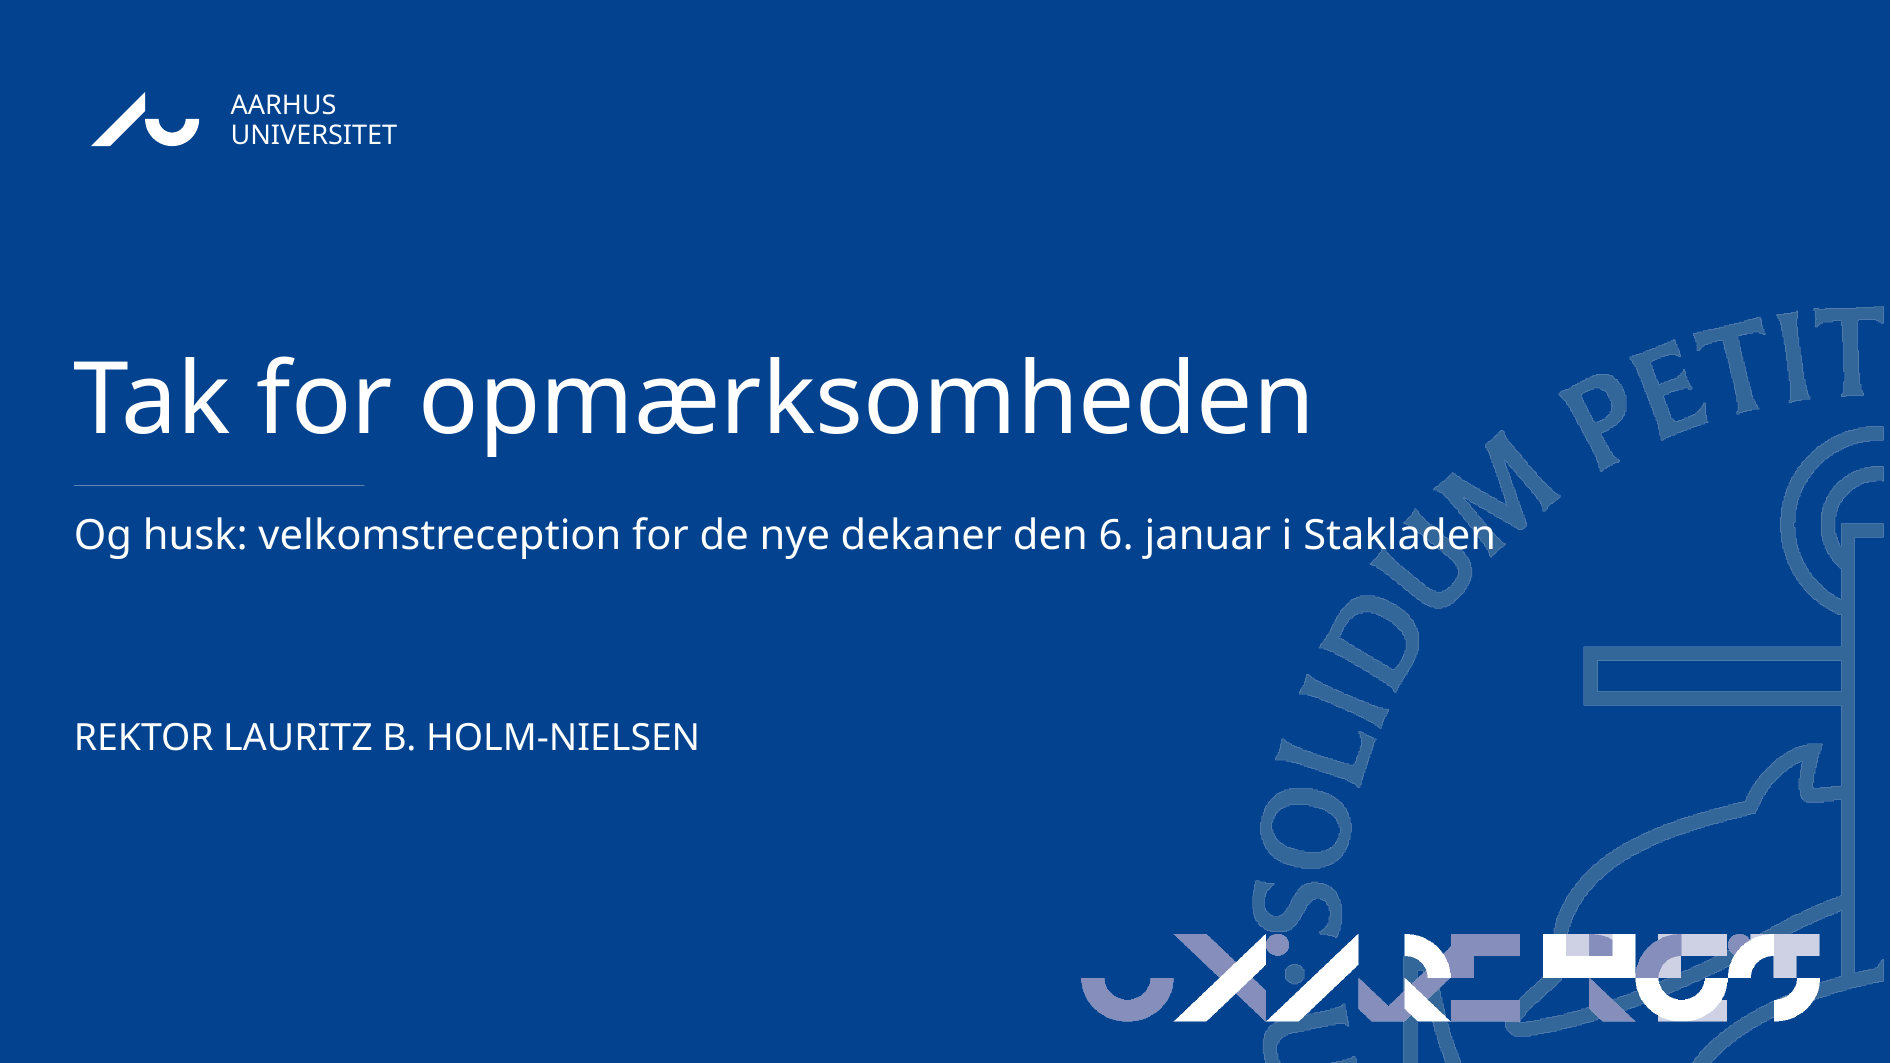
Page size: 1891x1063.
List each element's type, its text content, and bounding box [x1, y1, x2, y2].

picture [1081, 306, 1891, 1063]
subtitle Og husk: velkomstreception for de nye dekaner den 6. januar i Stakladen REKTOR LAURITZ B. HOLM-NIELSEN [73, 510, 1816, 564]
title Tak for opmærksomheden [73, 306, 1816, 454]
